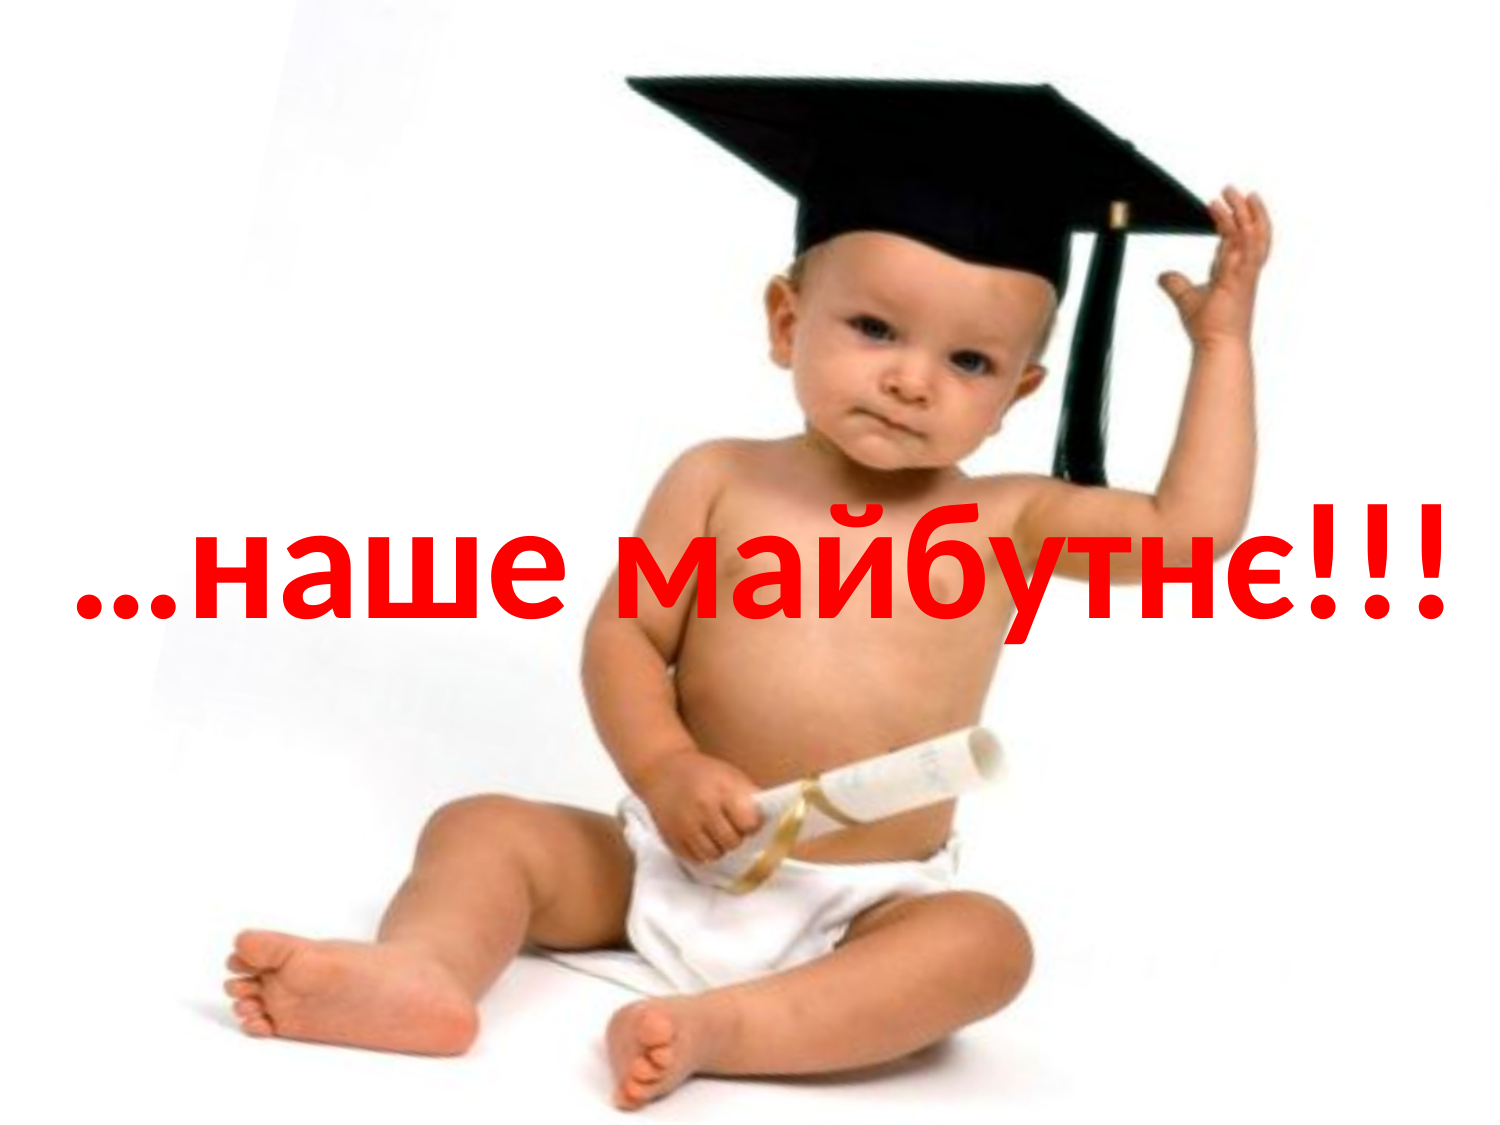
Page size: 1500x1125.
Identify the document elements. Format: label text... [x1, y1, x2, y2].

text_box …наше майбутнє!!! [53, 444, 181, 659]
picture [86, 0, 1499, 1125]
text_box …наше майбутнє!!! [1402, 444, 1500, 659]
